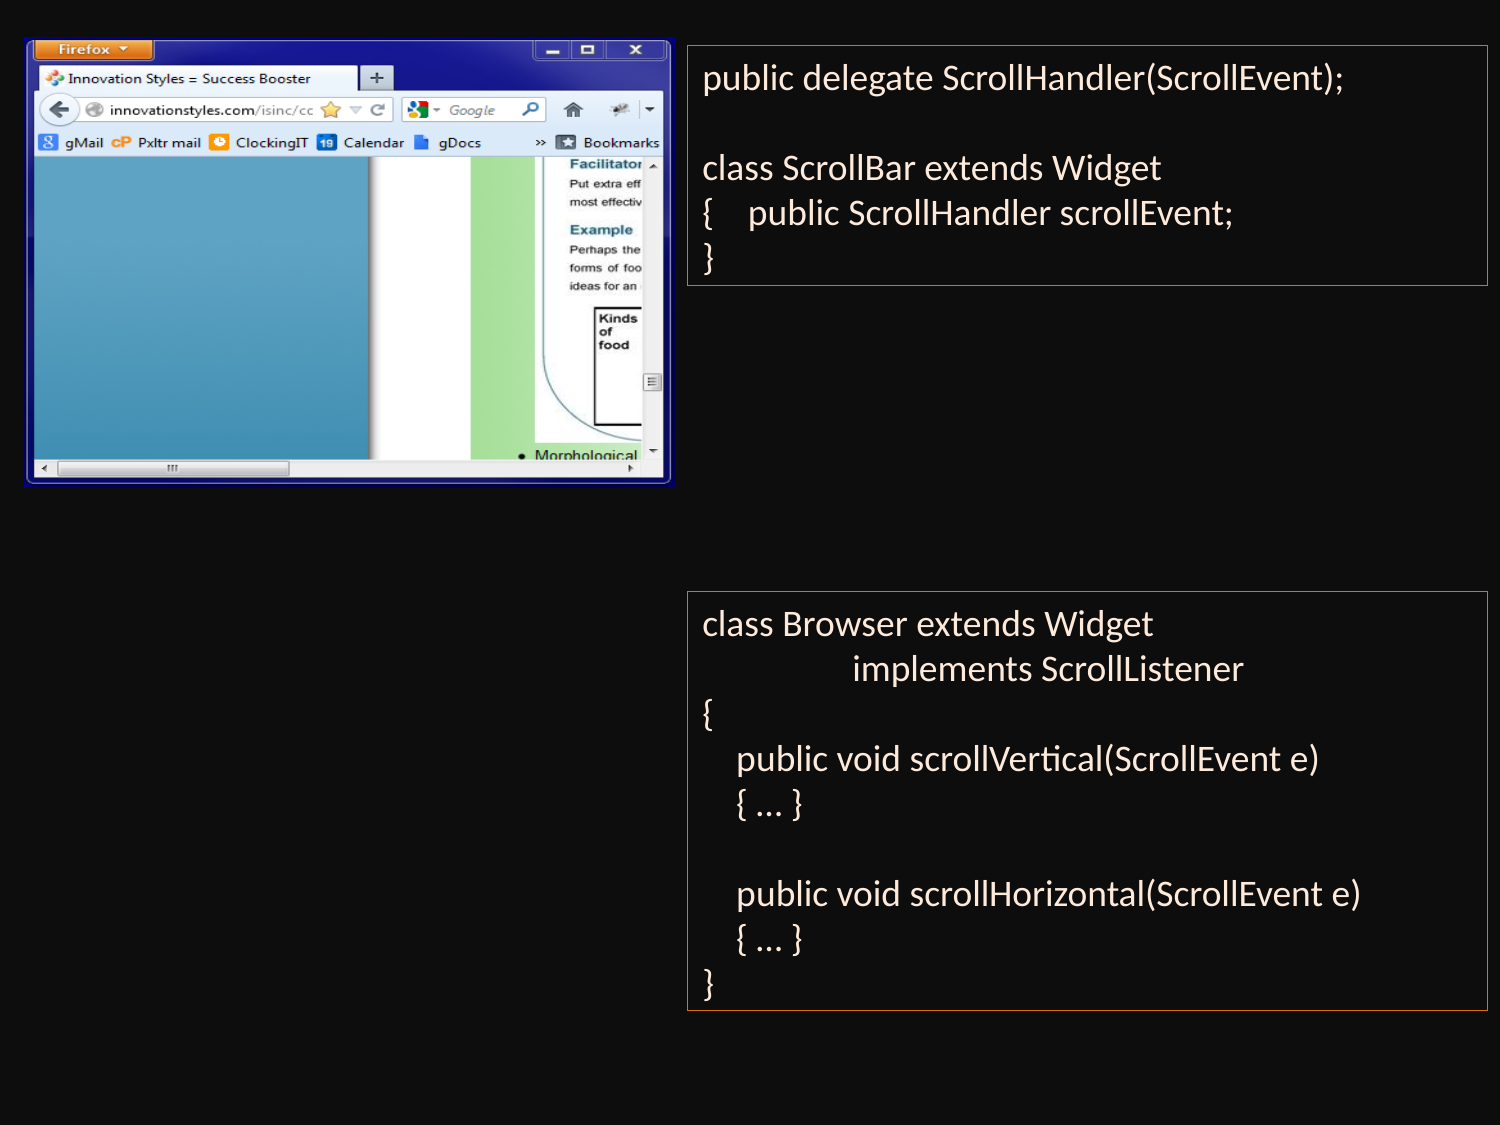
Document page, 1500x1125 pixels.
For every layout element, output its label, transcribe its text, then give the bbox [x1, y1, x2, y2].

text_box class Browser extends Widget implements ScrollListener { public void scrollVertical(ScrollEvent e) { … } public void scrollHorizontal(ScrollEvent e) { … } } [687, 591, 1488, 1011]
text_box public delegate ScrollHandler(ScrollEvent); class ScrollBar extends Widget { public ScrollHandler scrollEvent; } [687, 45, 1488, 286]
picture [24, 37, 676, 488]
